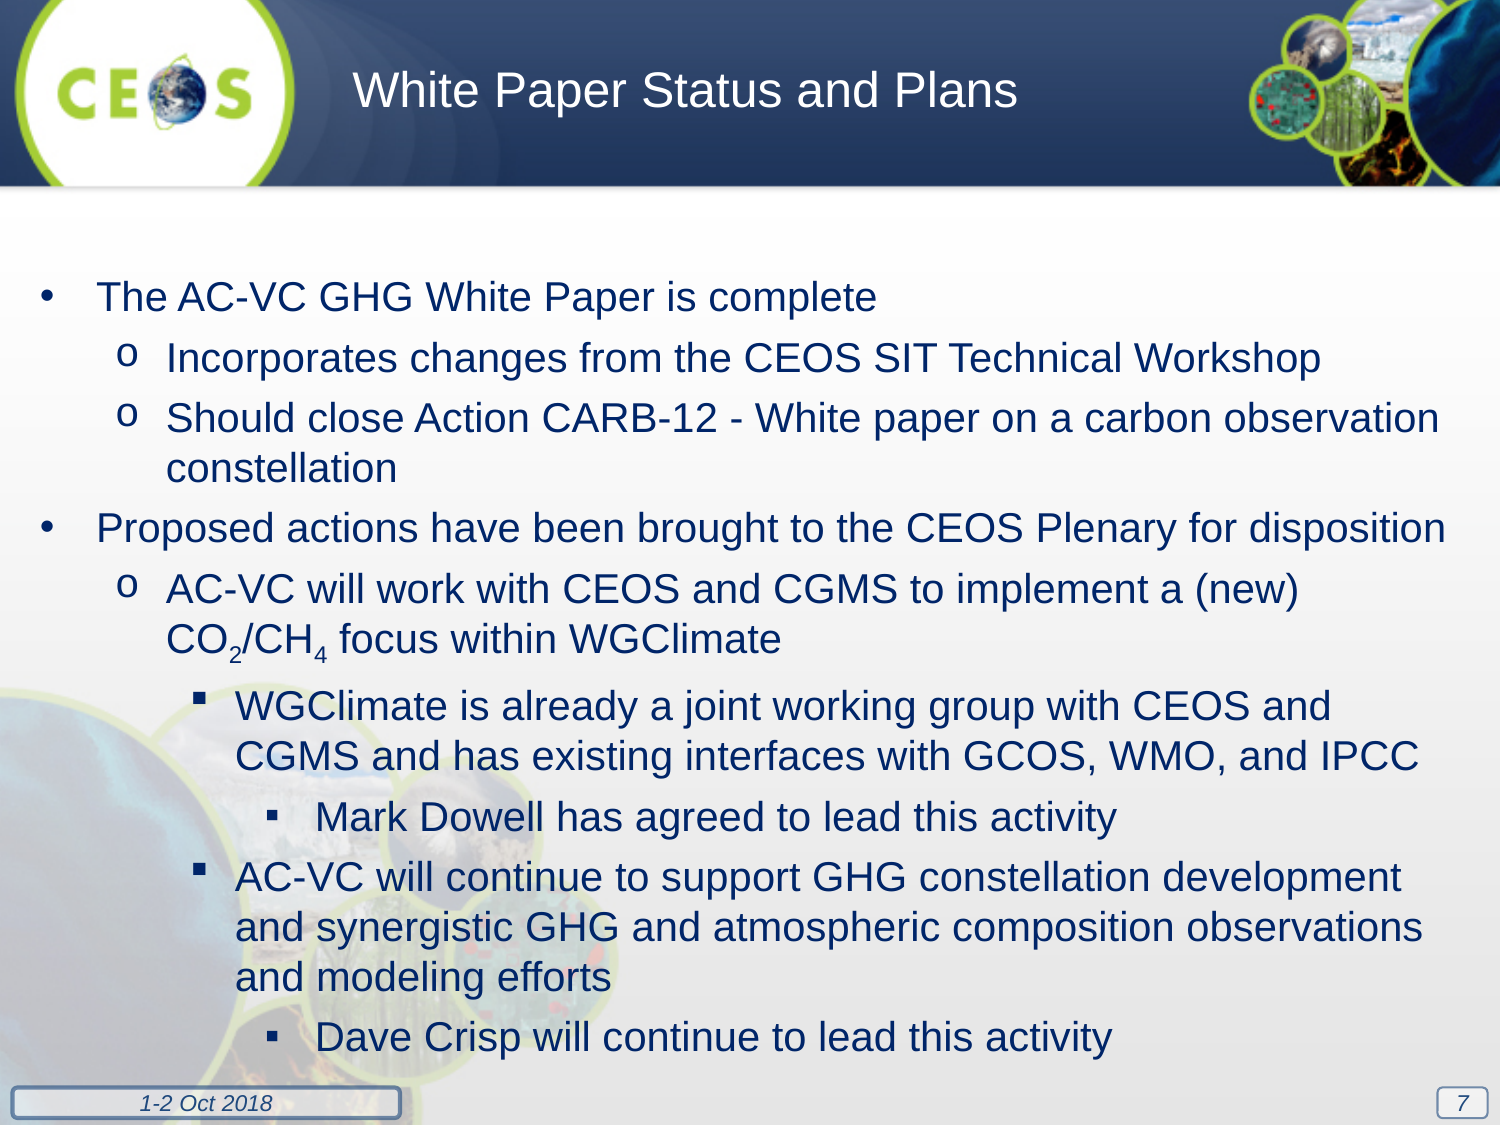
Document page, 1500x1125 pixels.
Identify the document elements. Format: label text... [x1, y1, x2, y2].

list White Paper Status and Plans [337, 50, 1150, 138]
picture [0, 0, 1500, 1125]
list The AC-VC GHG White Paper is complete Incorporates changes from the CEOS SIT Technical Workshop Should close Action CARB-12 - White paper on a carbon observation constellation Proposed actions have been brought to the CEOS Plenary for disposition AC-VC will work with CEOS and CGMS to implement a (new) CO2/CH4 focus within WGClimate WGClimate is already a joint working group with CEOS and CGMS and has existing interfaces with GCOS, WMO, and IPCC Mark Dowell has agreed to lead this activity AC-VC will continue to support GHG constellation development and synergistic GHG and atmospheric composition observations and modeling efforts Dave Crisp will continue to lead this activity [24, 262, 1463, 1038]
slide_number 7 [1436, 1086, 1489, 1120]
